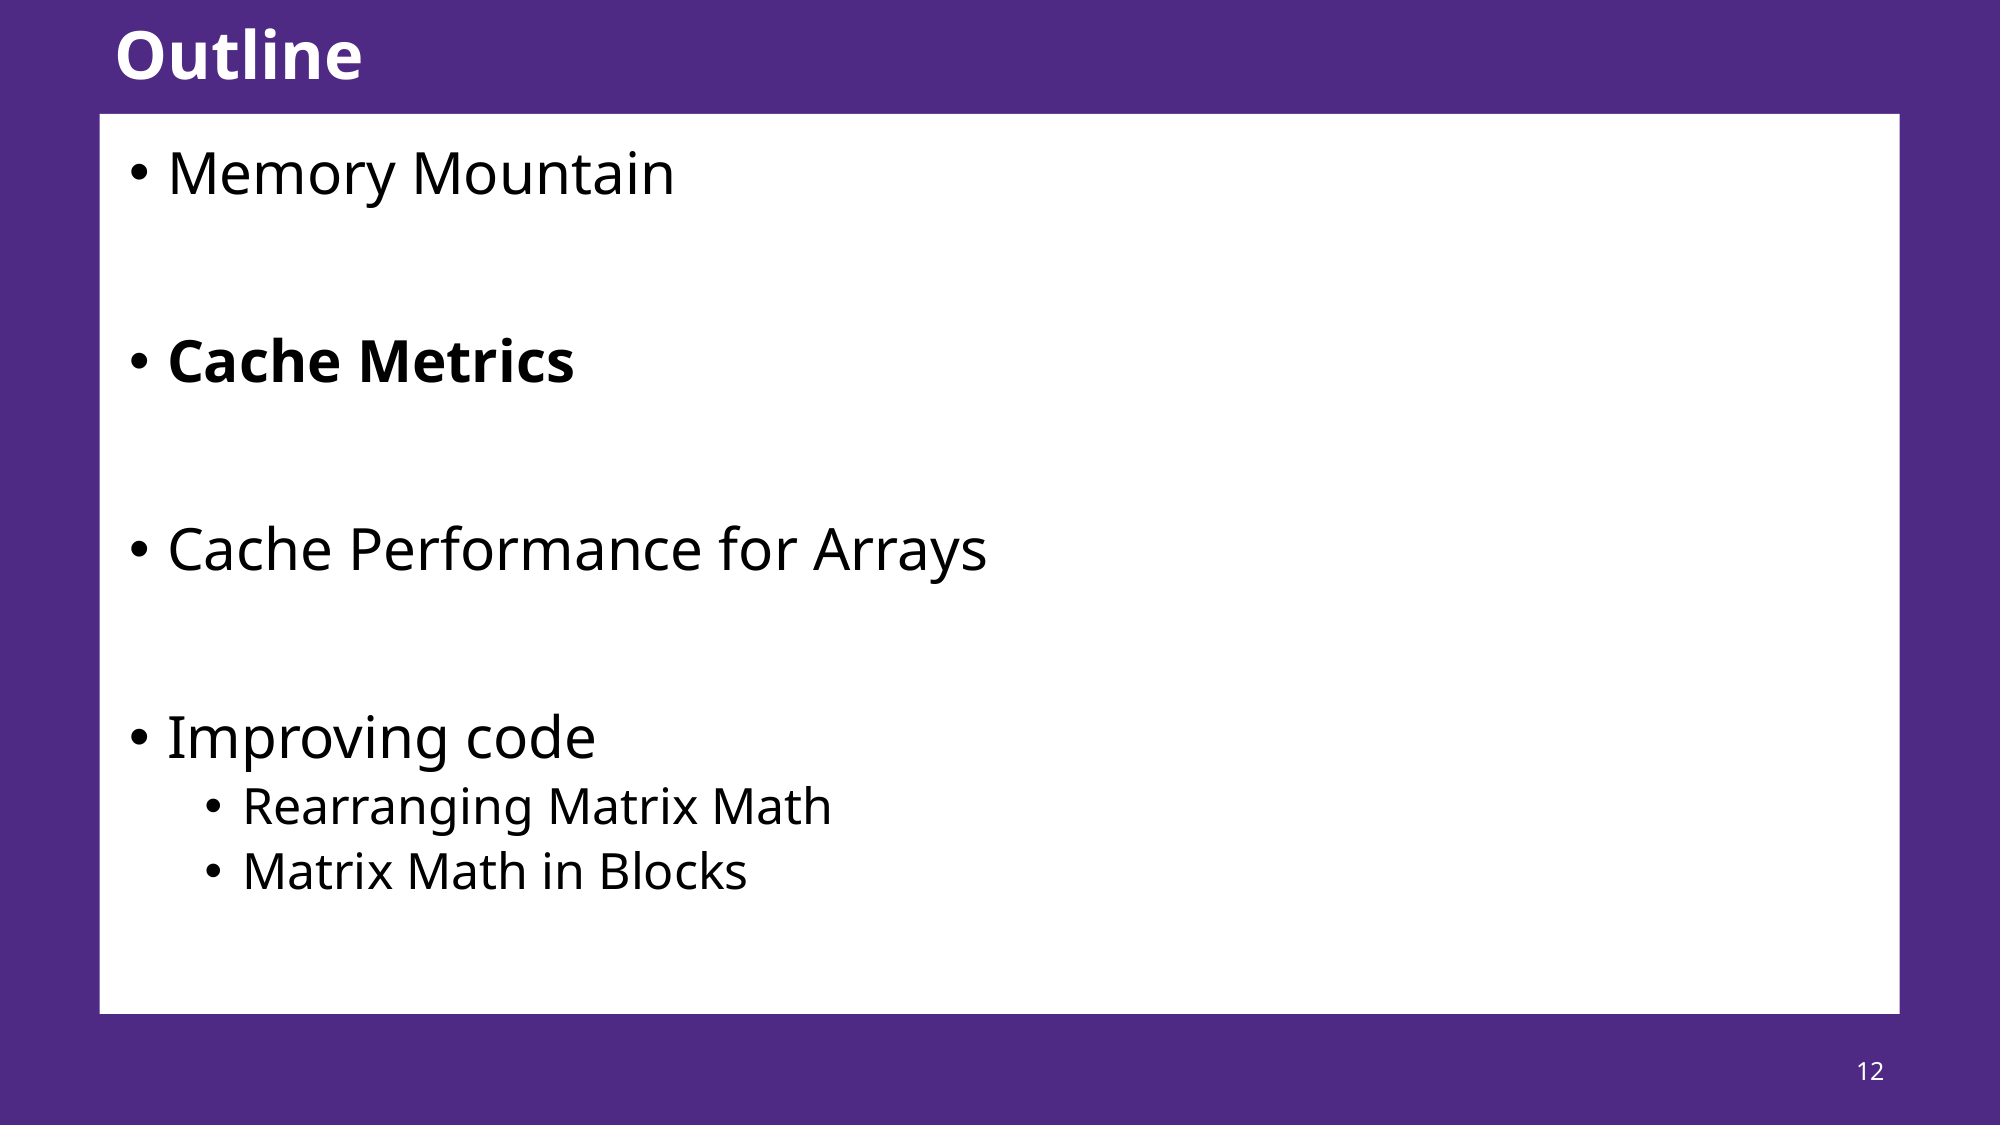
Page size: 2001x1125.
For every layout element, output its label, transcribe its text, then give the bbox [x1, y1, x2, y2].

title Outline [99, 1, 1900, 114]
list Memory Mountain Cache Metrics Cache Performance for Arrays Improving code Rearranging Matrix Math Matrix Math in Blocks [99, 114, 1900, 1014]
slide_number 12 [1749, 1042, 1900, 1103]
